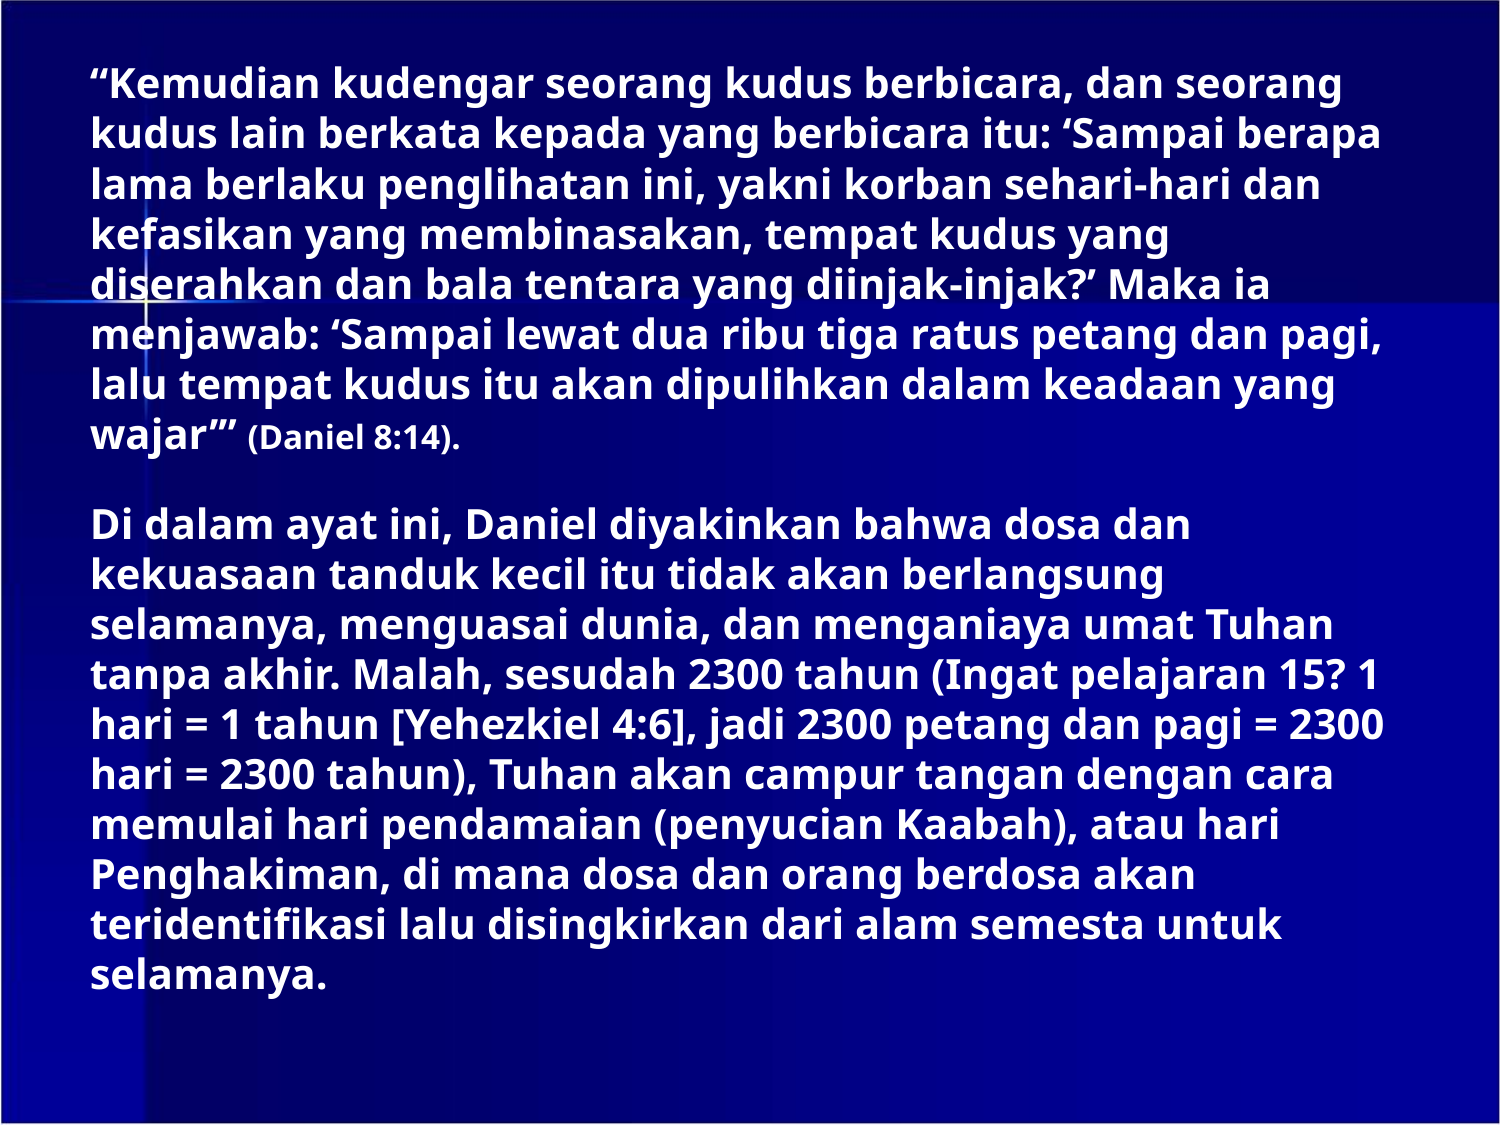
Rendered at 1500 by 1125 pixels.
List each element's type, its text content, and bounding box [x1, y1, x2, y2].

text_box “Kemudian kudengar seorang kudus berbicara, dan seorang kudus lain berkata kepada yang berbicara itu: ‘Sampai berapa lama berlaku penglihatan ini, yakni korban sehari-hari dan kefasikan yang membinasakan, tempat kudus yang diserahkan dan bala tentara yang diinjak-injak?’ Maka ia menjawab: ‘Sampai lewat dua ribu tiga ratus petang dan pagi, lalu tempat kudus itu akan dipulihkan dalam keadaan yang wajar’” (Daniel 8:14). Di dalam ayat ini, Daniel diyakinkan bahwa dosa dan kekuasaan tanduk kecil itu tidak akan berlangsung selamanya, menguasai dunia, dan menganiaya umat Tuhan tanpa akhir. Malah, sesudah 2300 tahun (Ingat pelajaran 15? 1 hari = 1 tahun [Yehezkiel 4:6], jadi 2300 petang dan pagi = 2300 hari = 2300 tahun), Tuhan akan campur tangan dengan cara memulai hari pendamaian (penyucian Kaabah), atau hari Penghakiman, di mana dosa dan orang berdosa akan teridentifikasi lalu disingkirkan dari alam semesta untuk selamanya. [74, 49, 1425, 1005]
picture [0, 0, 1500, 1125]
